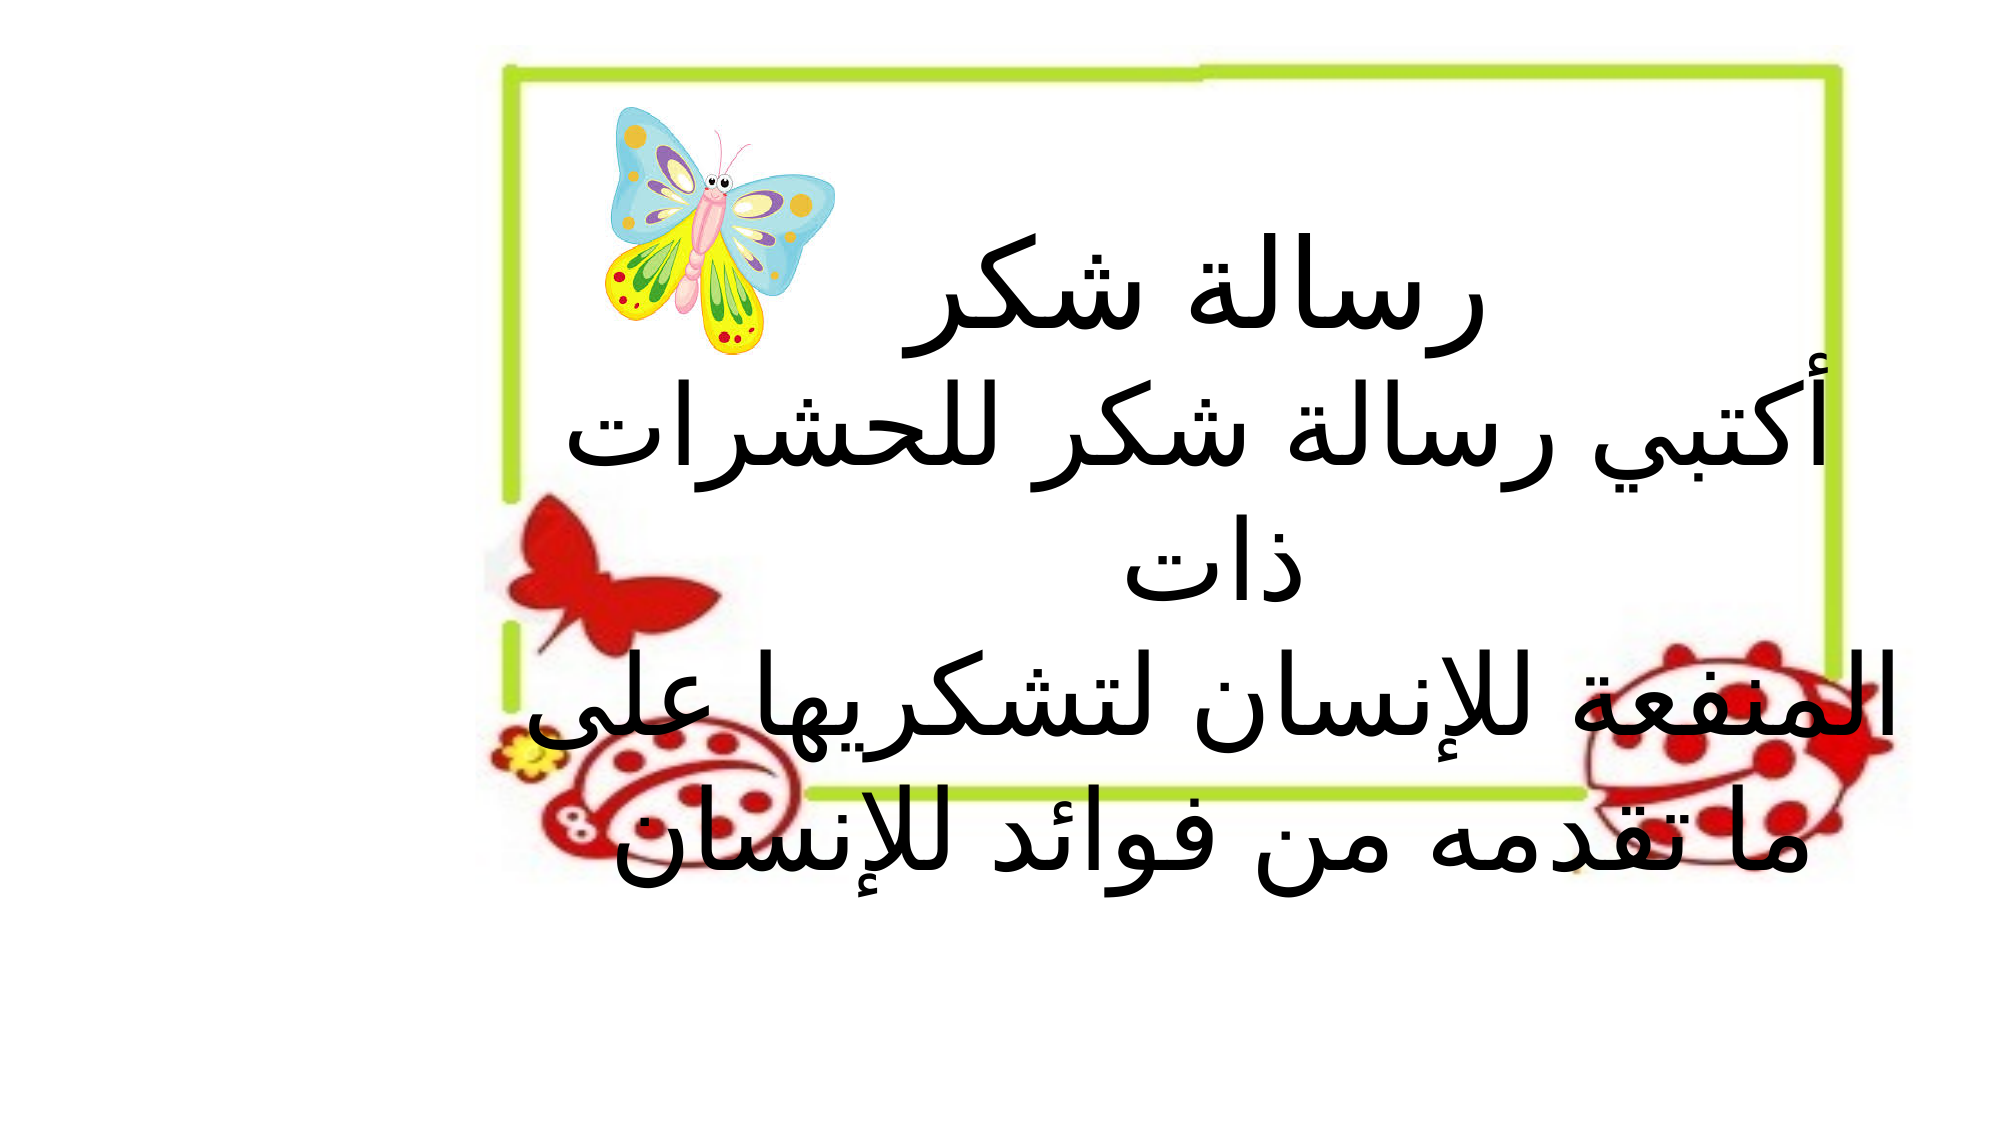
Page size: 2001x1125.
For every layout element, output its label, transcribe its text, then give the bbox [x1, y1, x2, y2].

text_box رسالة شكر أكتبي رسالة شكر للحشرات ذات المنفعة للإنسان لتشكريها على ما تقدمه من فوائد للإنسان [475, 45, 1923, 901]
picture [605, 107, 835, 355]
